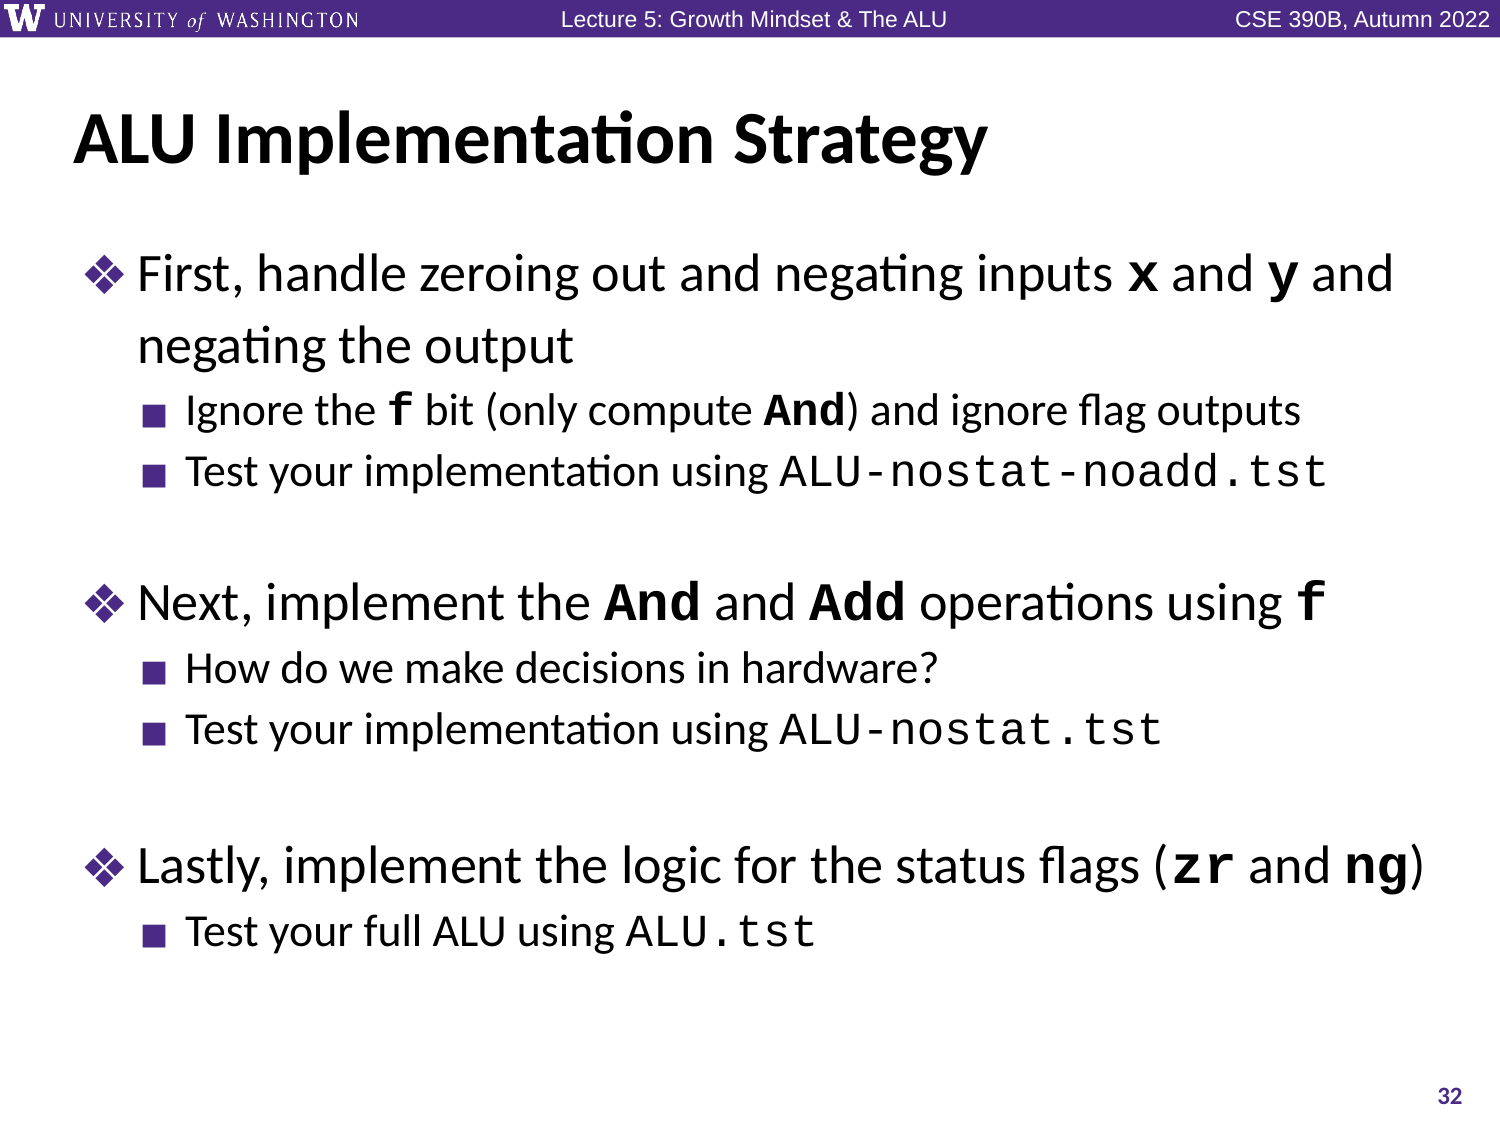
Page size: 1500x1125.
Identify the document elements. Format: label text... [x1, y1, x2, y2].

slide_number 32 [1400, 1065, 1500, 1125]
picture [4, 4, 358, 32]
title ALU Implementation Strategy [58, 71, 1438, 197]
list First, handle zeroing out and negating inputs x and y and negating the output Ignore the f bit (only compute And) and ignore flag outputs Test your implementation using ALU-nostat-noadd.tst Next, implement the And and Add operations using f How do we make decisions in hardware? Test your implementation using ALU-nostat.tst Lastly, implement the logic for the status flags (zr and ng) Test your full ALU using ALU.tst [65, 223, 1457, 1040]
